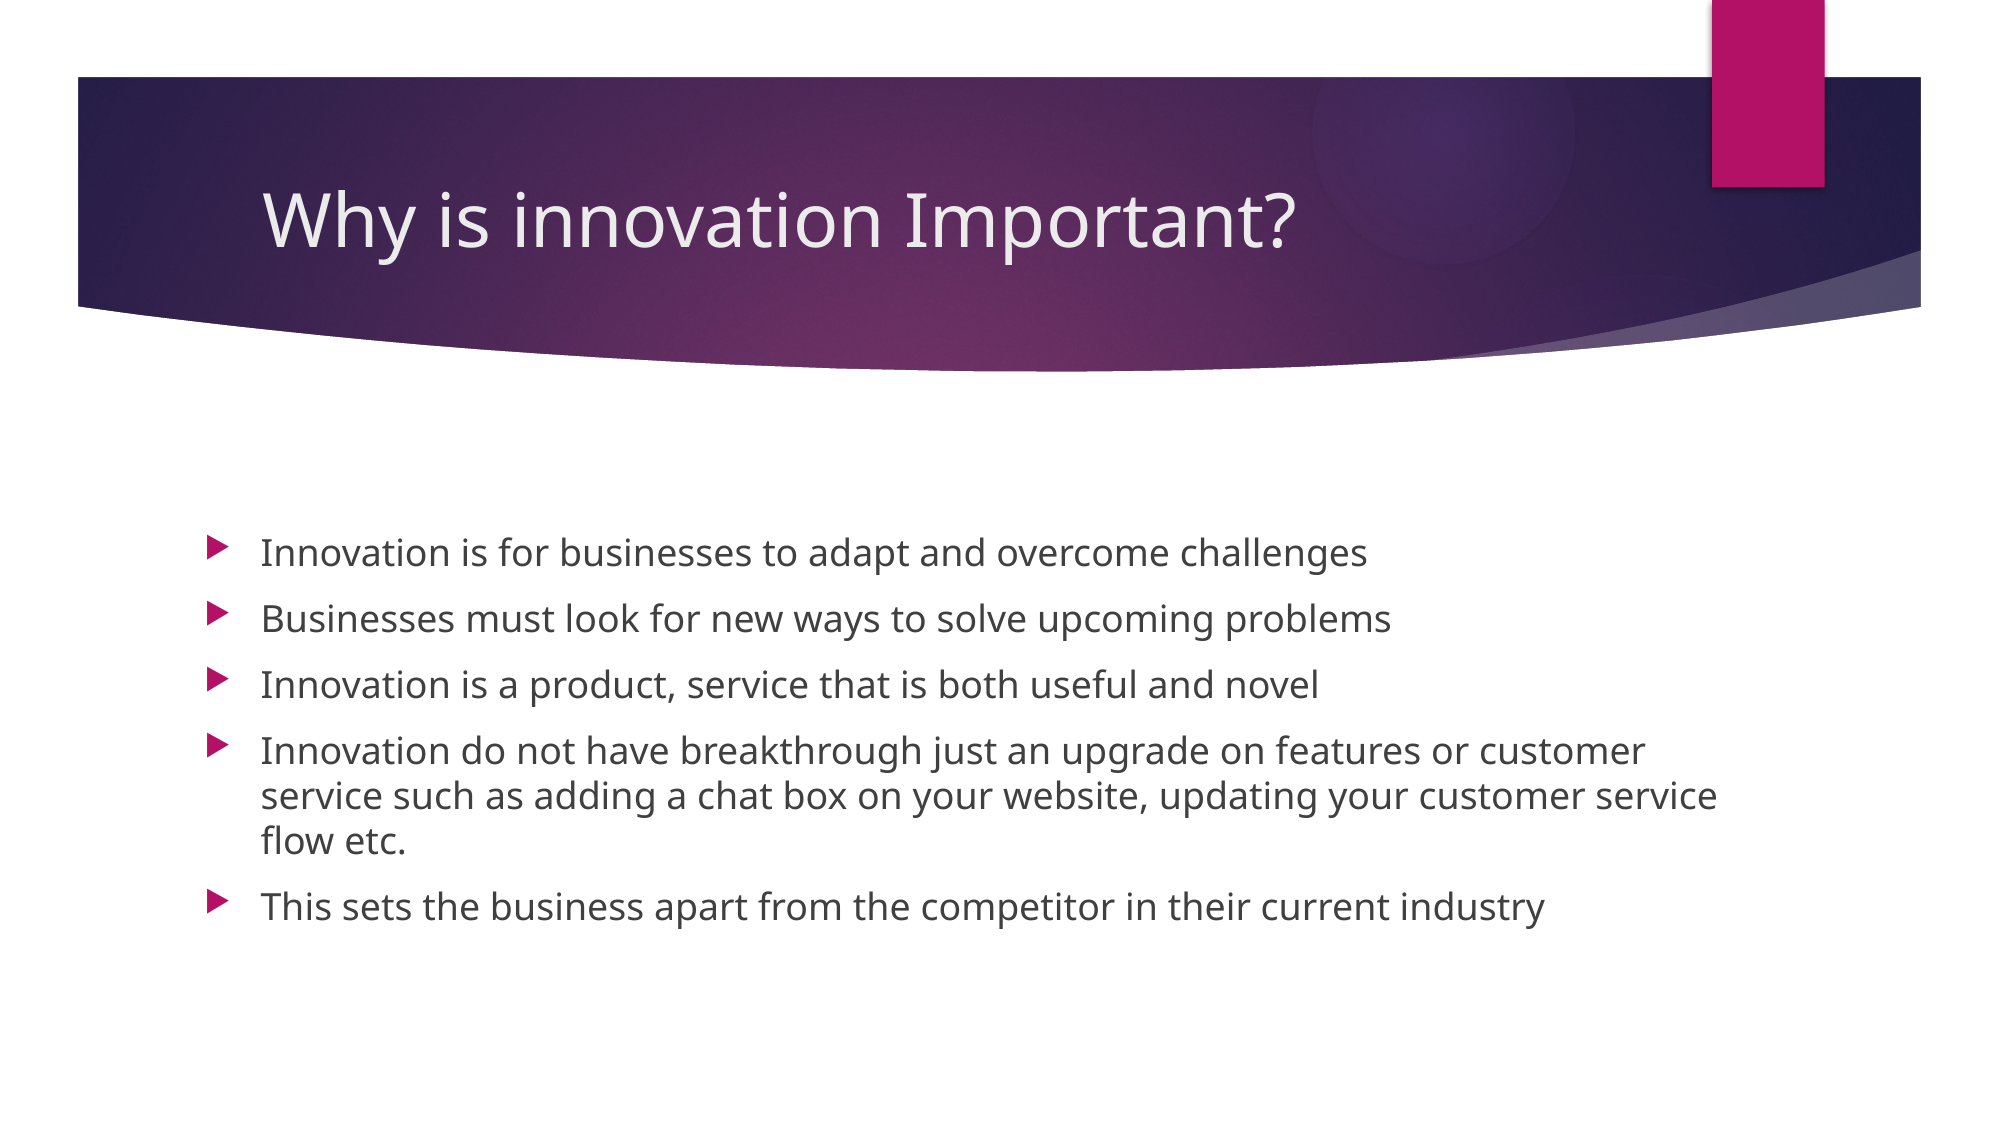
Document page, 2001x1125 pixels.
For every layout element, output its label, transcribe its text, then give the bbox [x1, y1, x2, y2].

list Innovation is for businesses to adapt and overcome challenges Businesses must look for new ways to solve upcoming problems Innovation is a product, service that is both useful and novel Innovation do not have breakthrough just an upgrade on features or customer service such as adding a chat box on your website, updating your customer service flow etc. This sets the business apart from the competitor in their current industry [189, 521, 1784, 988]
title Why is innovation Important? [189, 159, 1627, 276]
